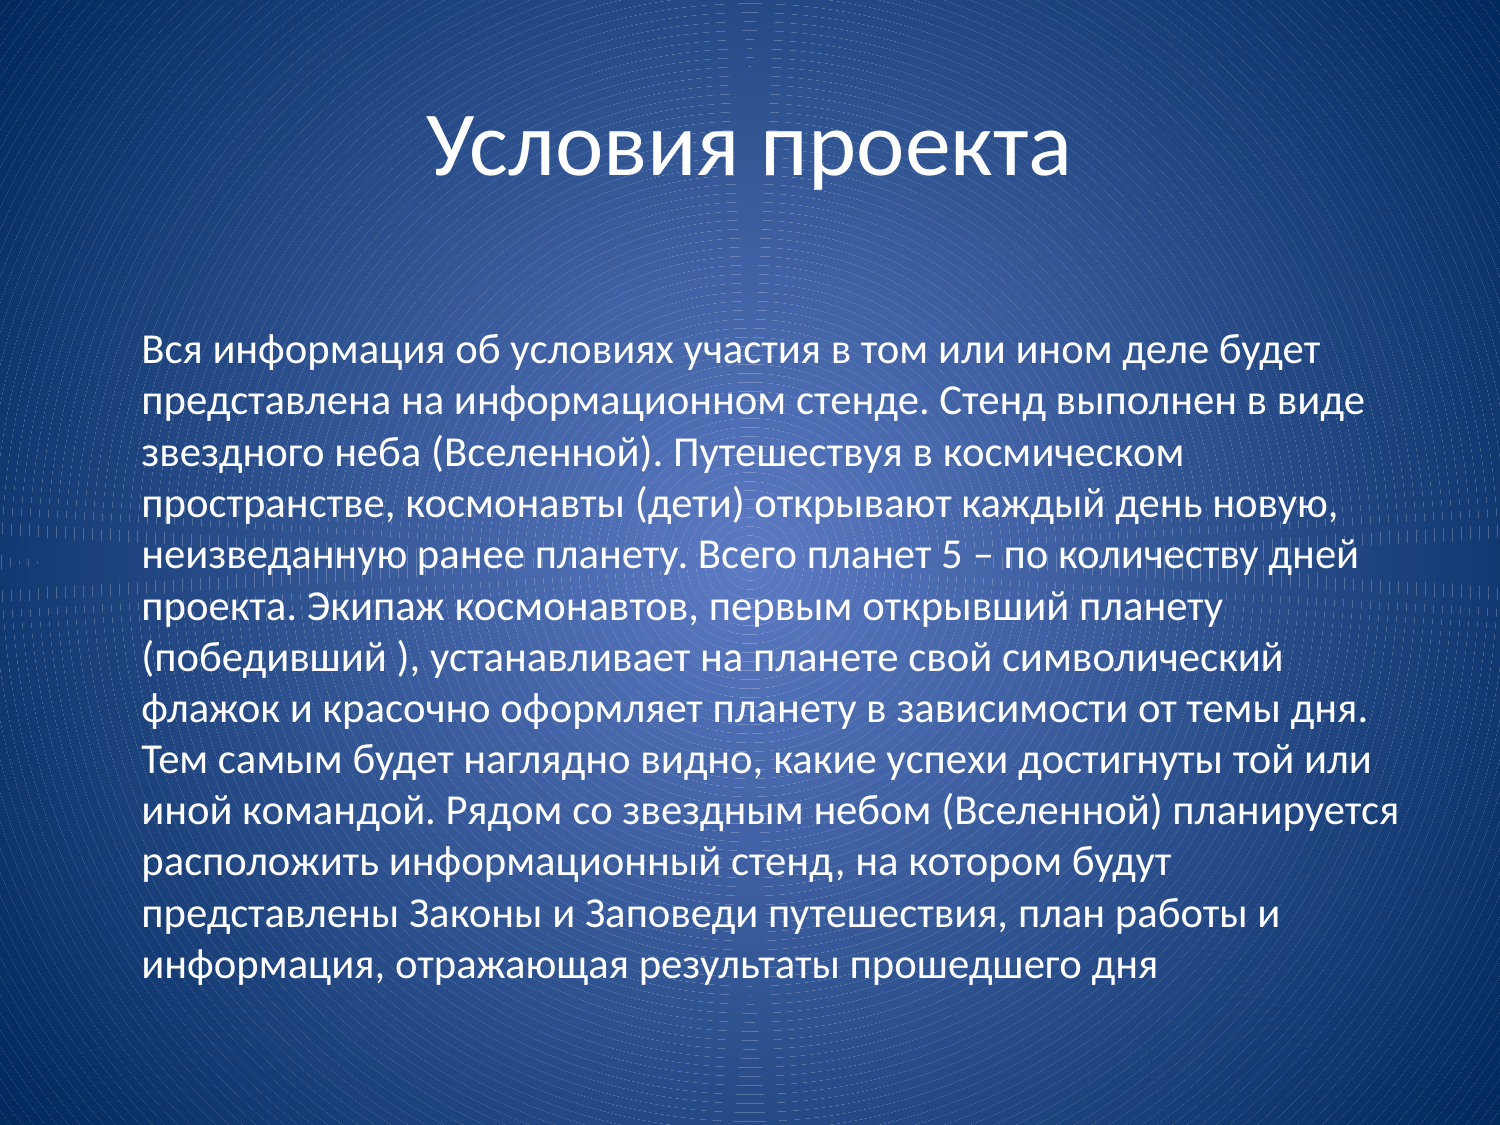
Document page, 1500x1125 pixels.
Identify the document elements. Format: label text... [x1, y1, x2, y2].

list Вся информация об условиях участия в том или ином деле будет представлена на информационном стенде. Стенд выполнен в виде звездного неба (Вселенной). Путешествуя в космическом пространстве, космонавты (дети) открывают каждый день новую, неизведанную ранее планету. Всего планет 5 – по количеству дней проекта. Экипаж космонавтов, первым открывший планету (победивший ), устанавливает на планете свой символический флажок и красочно оформляет планету в зависимости от темы дня. Тем самым будет наглядно видно, какие успехи достигнуты той или иной командой. Рядом со звездным небом (Вселенной) планируется расположить информационный стенд, на котором будут представлены Законы и Заповеди путешествия, план работы и информация, отражающая результаты прошедшего дня [75, 262, 1425, 1005]
title Условия проекта [75, 45, 1425, 233]
